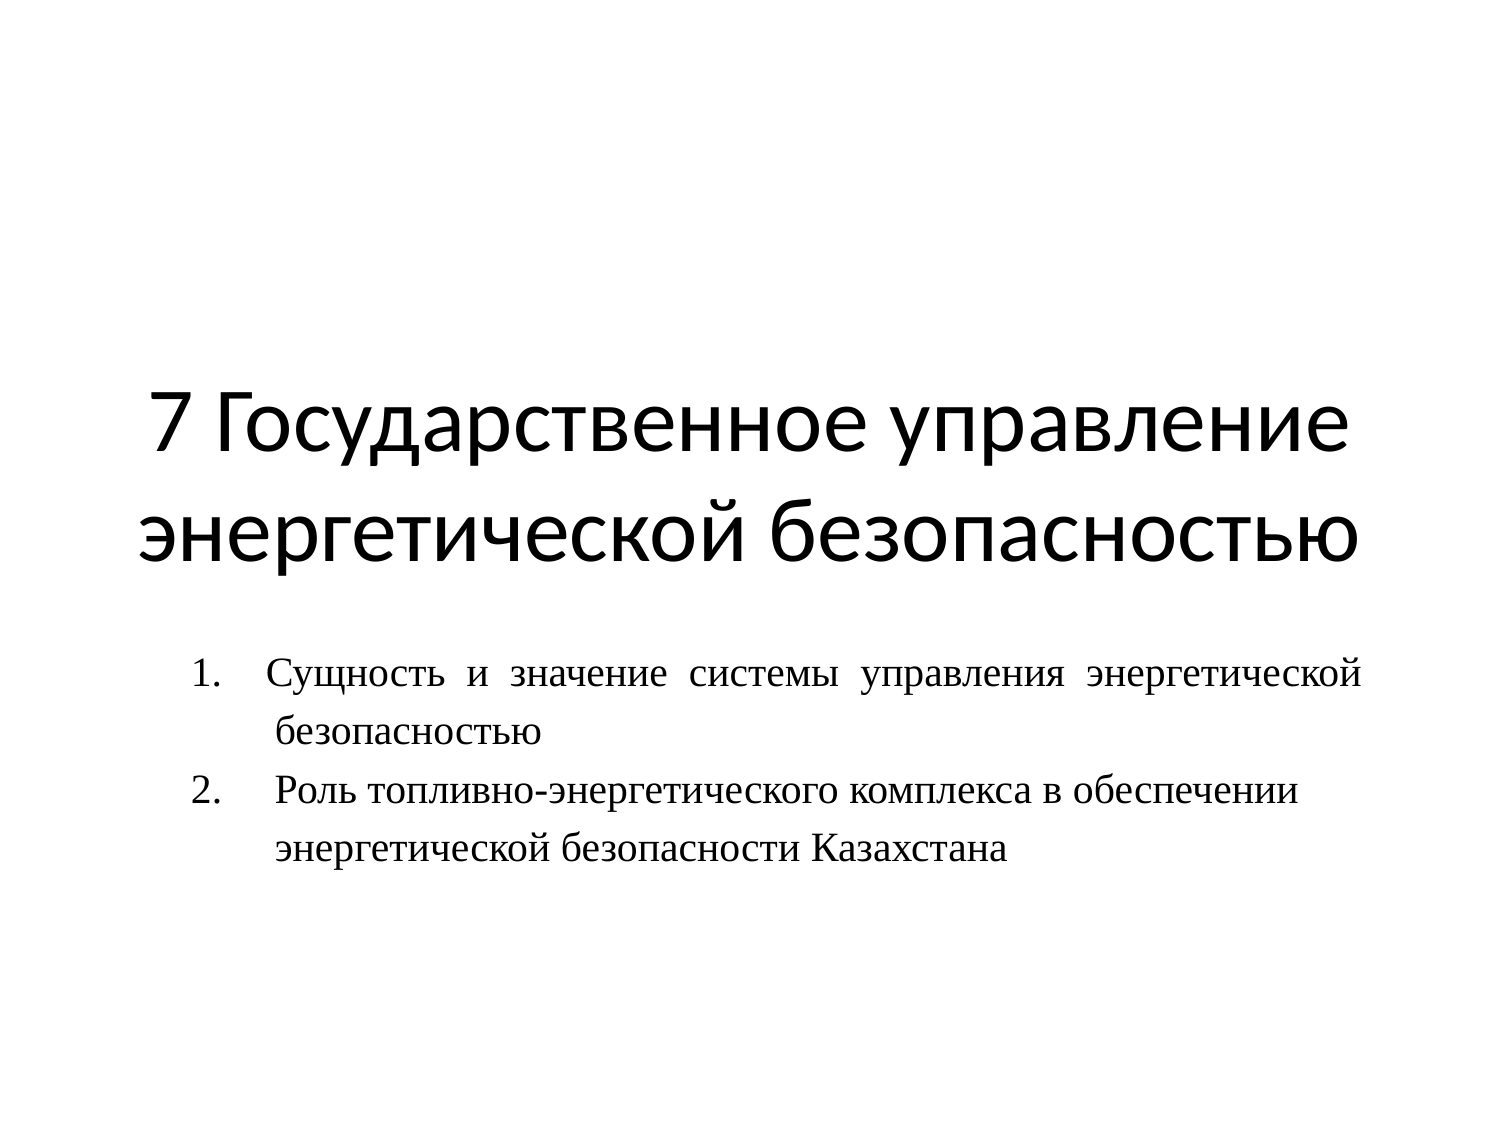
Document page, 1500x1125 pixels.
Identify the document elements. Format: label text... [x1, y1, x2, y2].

subtitle Сущность и значение системы управления энергетической безопасностью 2. Роль топливно-энергетического комплекса в обеспечении энергетической безопасности Казахстана [175, 637, 1407, 925]
title 7 Государственное управление энергетической безопасностью [112, 349, 1388, 591]
